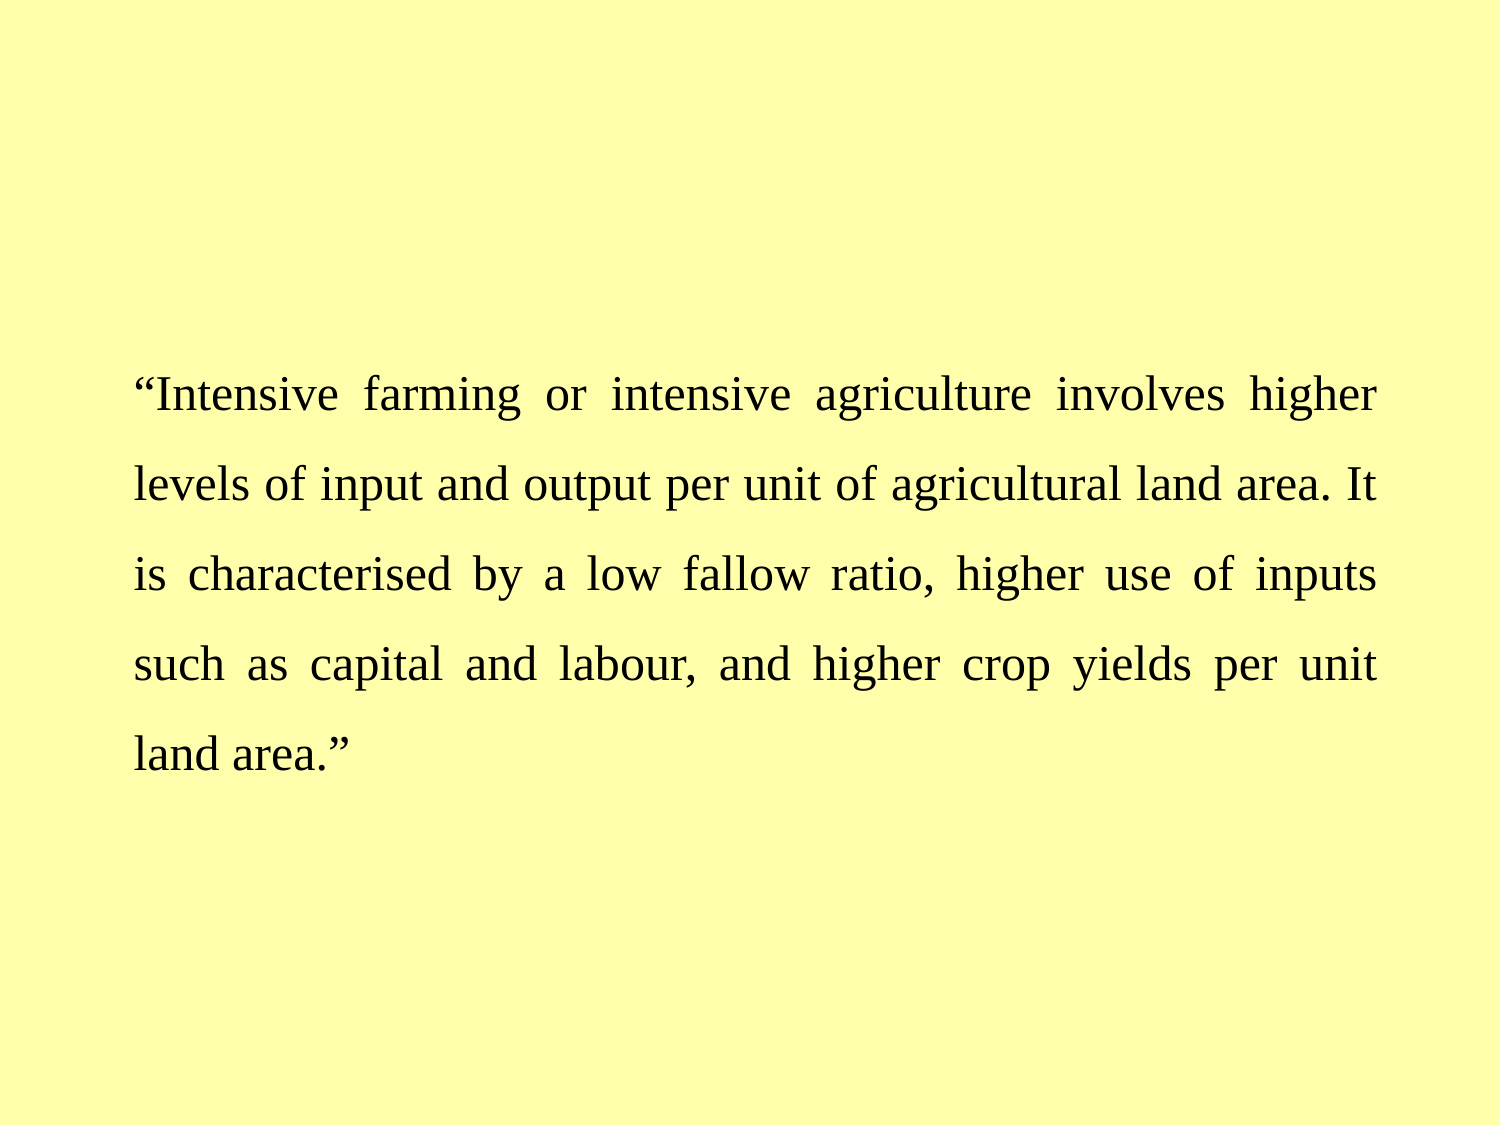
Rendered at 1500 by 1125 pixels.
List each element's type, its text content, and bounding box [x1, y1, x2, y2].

list “Intensive farming or intensive agriculture involves higher levels of input and output per unit of agricultural land area. It is characterised by a low fallow ratio, higher use of inputs such as capital and labour, and higher crop yields per unit land area.” [118, 302, 1394, 788]
